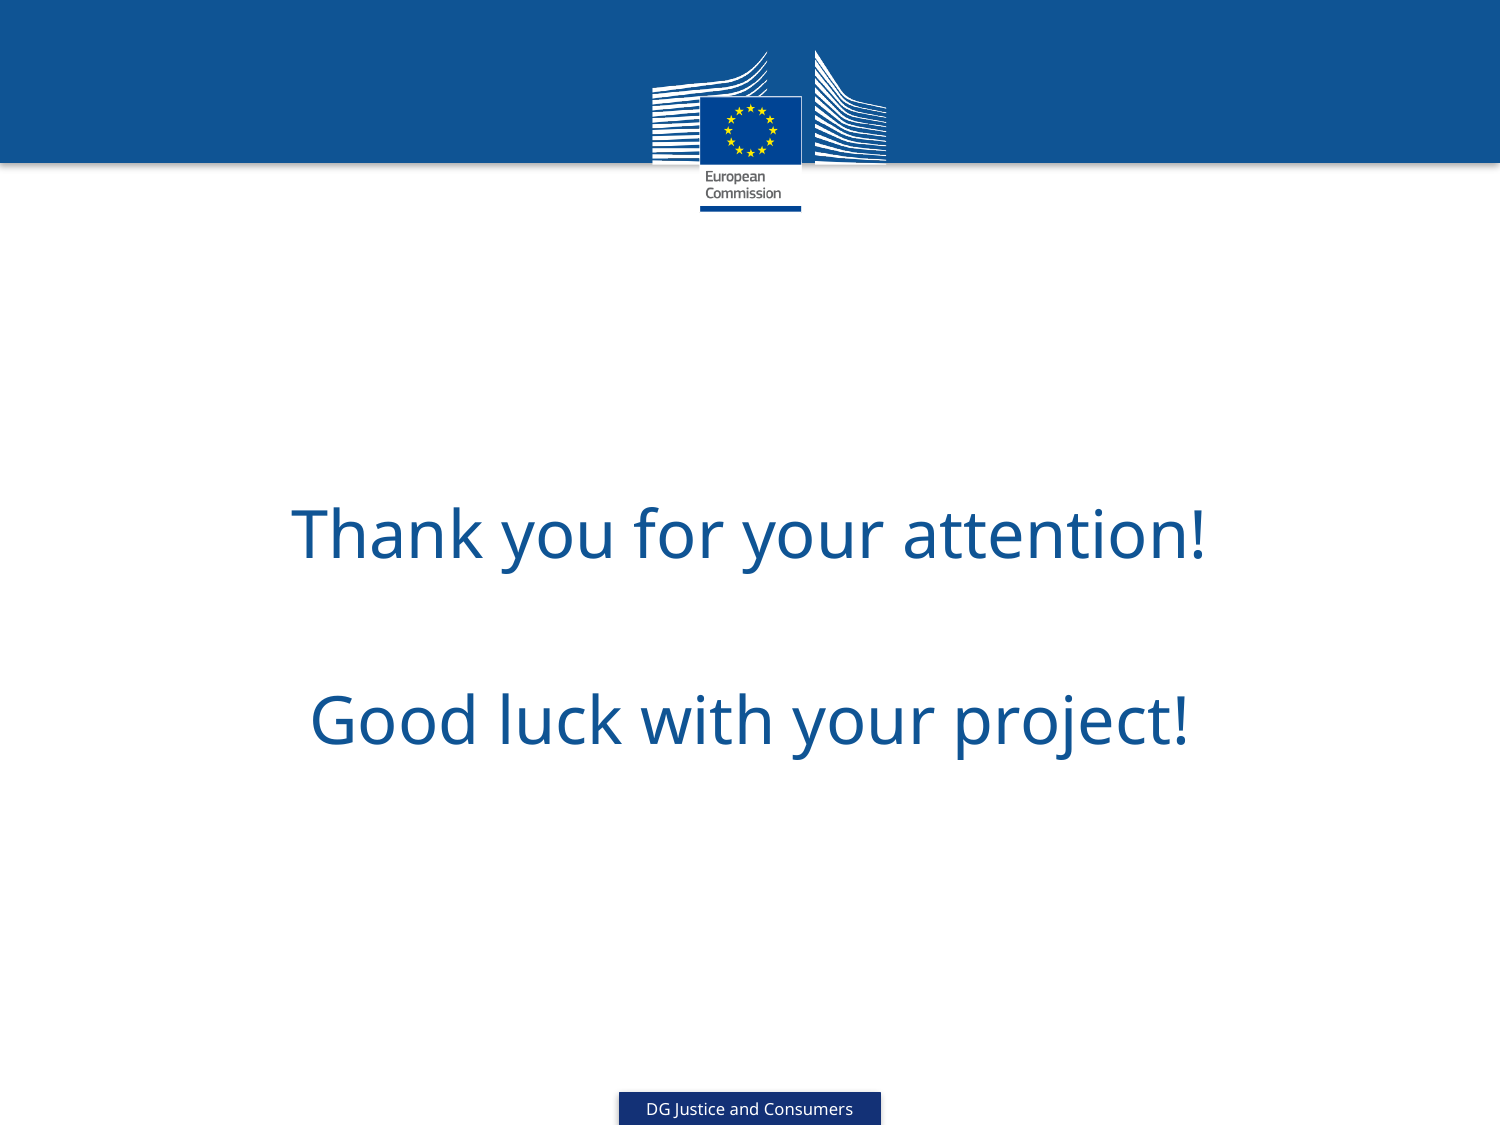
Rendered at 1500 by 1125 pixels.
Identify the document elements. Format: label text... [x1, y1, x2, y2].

list Thank you for your attention! Good luck with your project! [74, 326, 1426, 1018]
